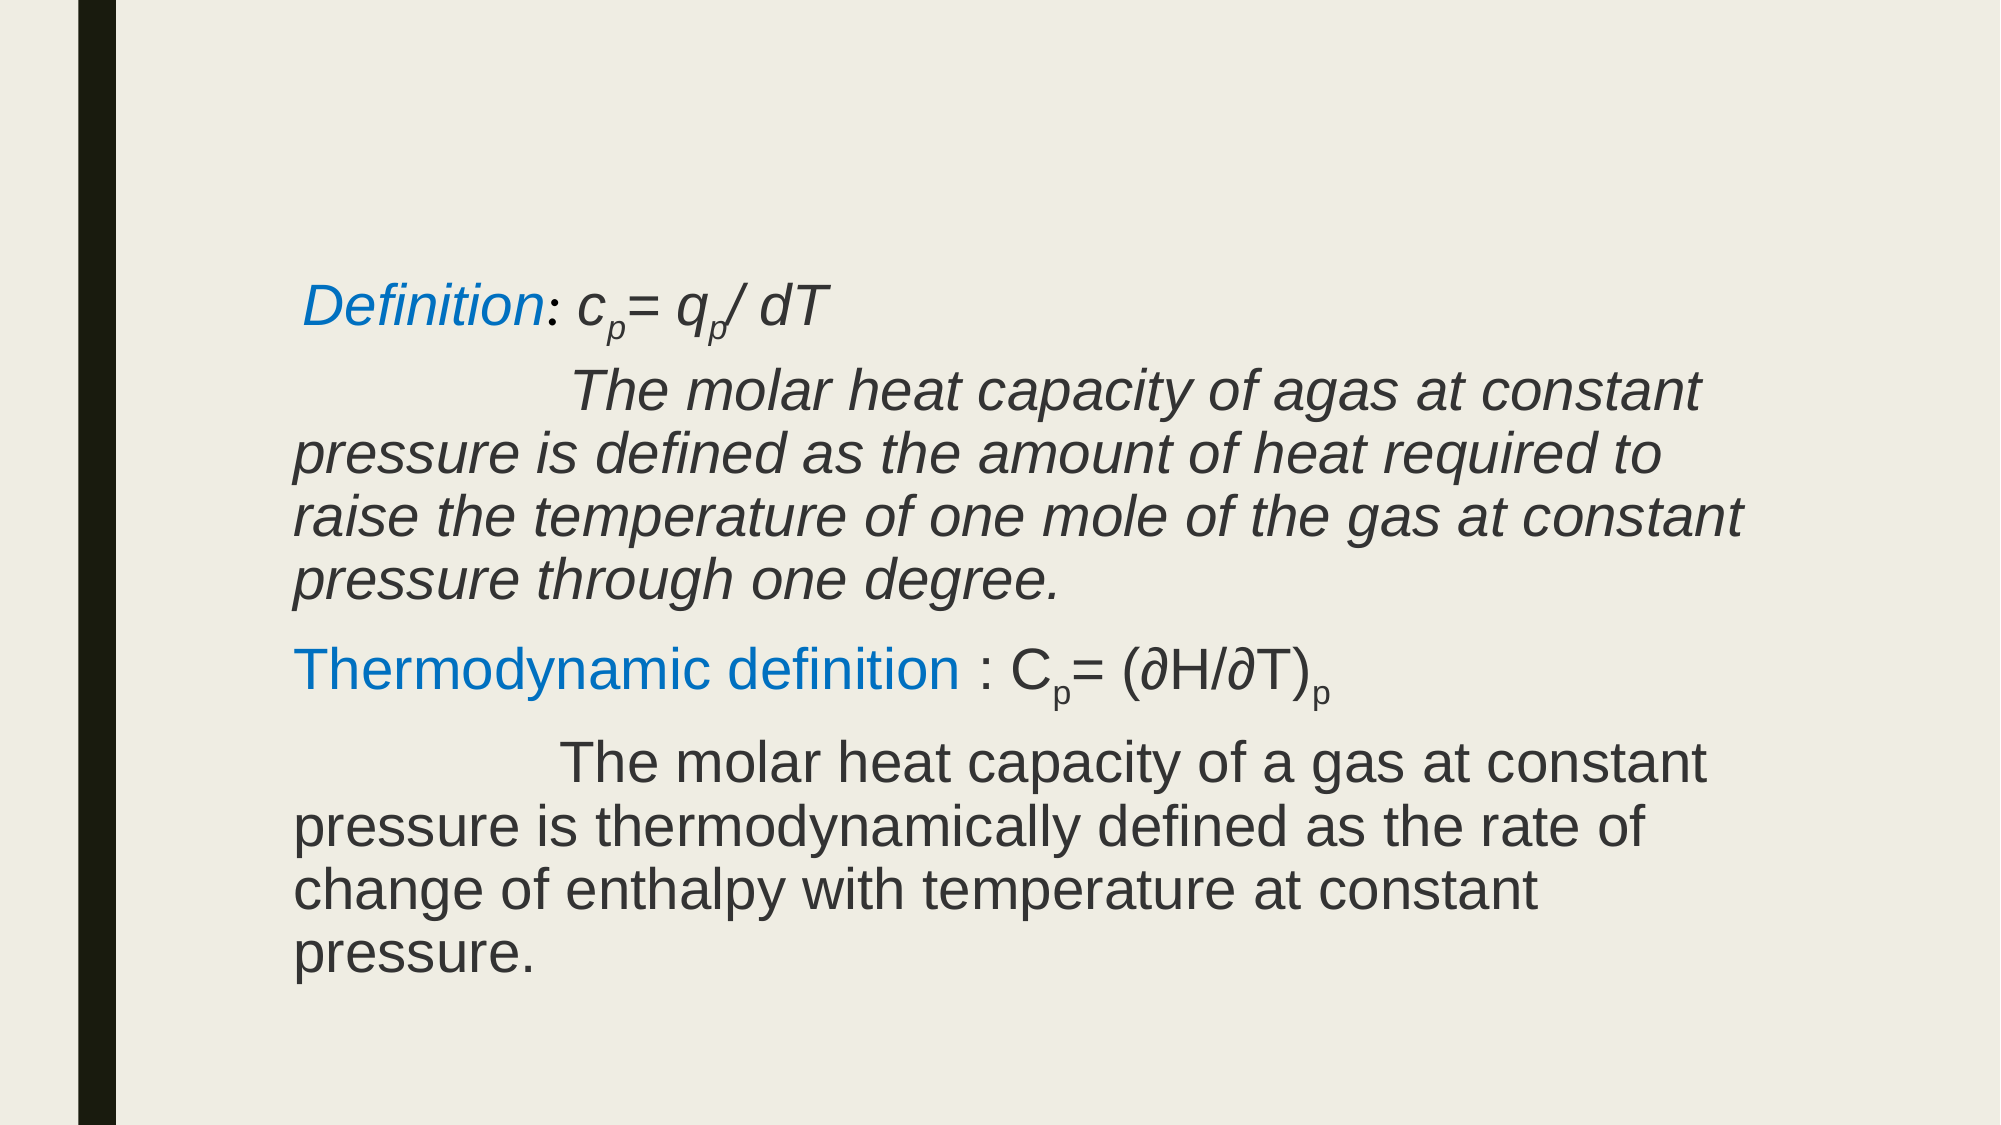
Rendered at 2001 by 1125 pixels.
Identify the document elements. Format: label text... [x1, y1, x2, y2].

text_box Definition: cp= qp/ dT The molar heat capacity of agas at constant pressure is defined as the amount of heat required to raise the temperature of one mole of the gas at constant pressure through one degree. Thermodynamic definition : Cp= (∂H/∂T)p The molar heat capacity of a gas at constant pressure is thermodynamically defined as the rate of change of enthalpy with temperature at constant pressure. [278, 169, 1777, 1079]
